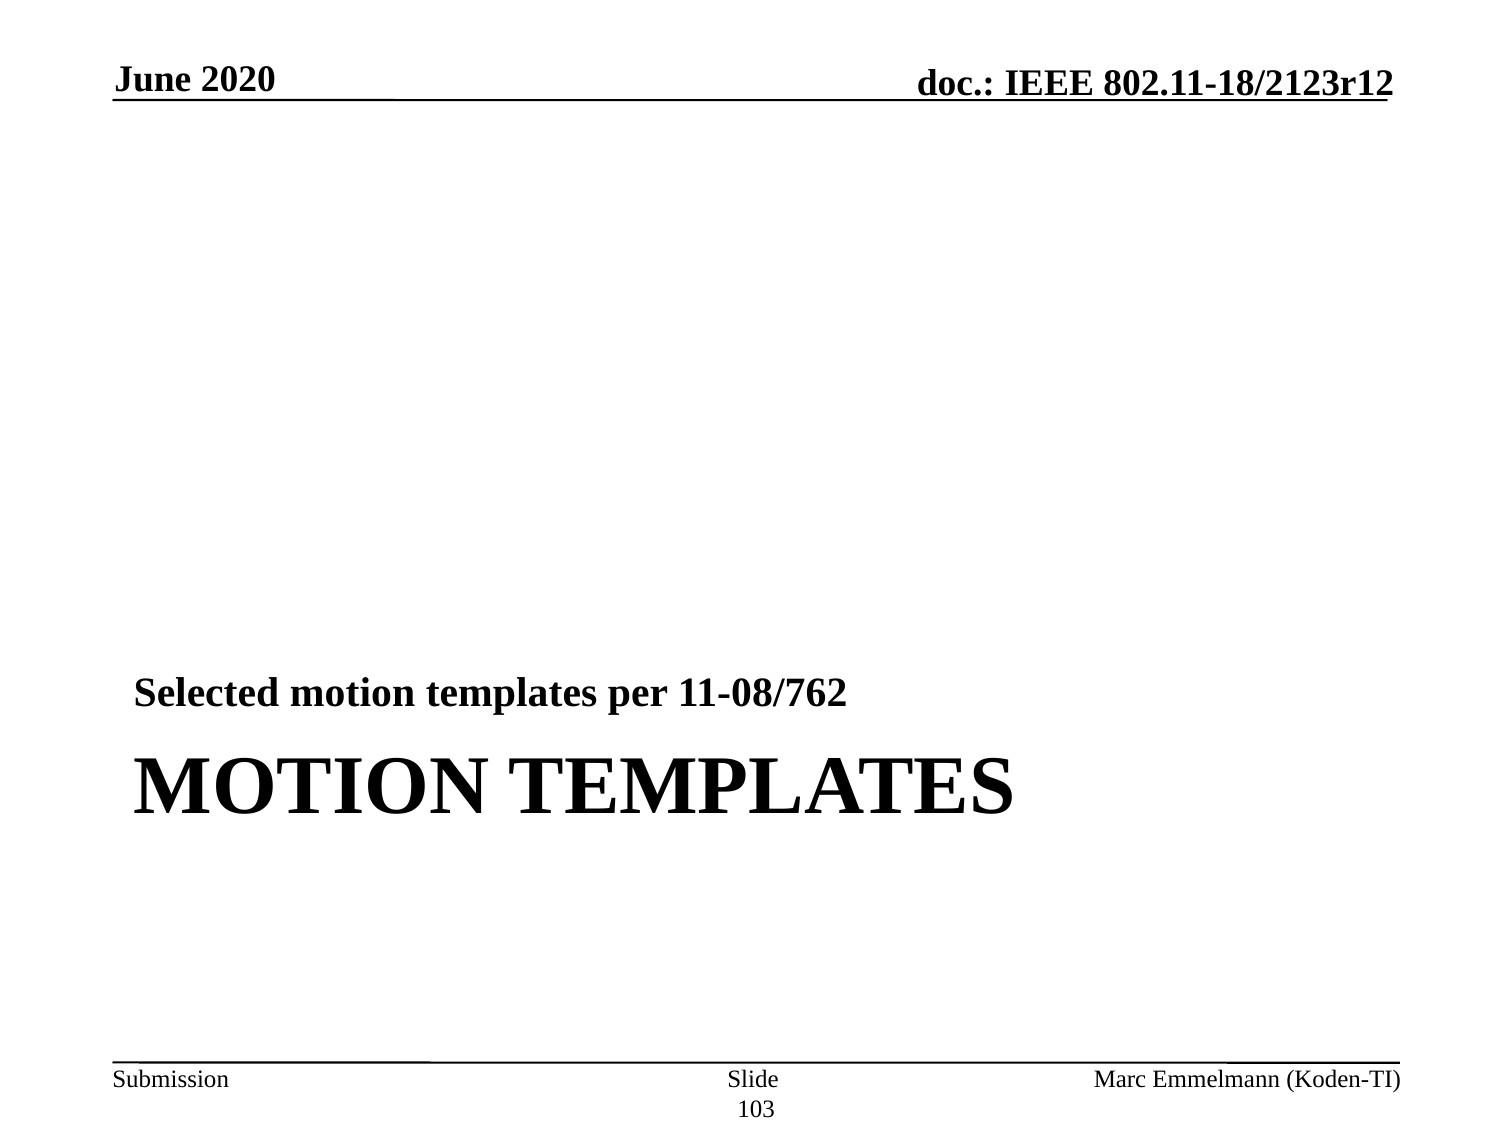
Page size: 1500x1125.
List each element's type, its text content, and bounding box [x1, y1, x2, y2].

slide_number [114, 54, 423, 100]
title Motion Templates [118, 724, 1394, 947]
list Selected motion templates per 11-08/762 [118, 476, 1394, 724]
footer Marc Emmelmann (Koden-TI) [878, 1061, 1402, 1093]
slide_number Slide 103 [712, 1061, 800, 1123]
